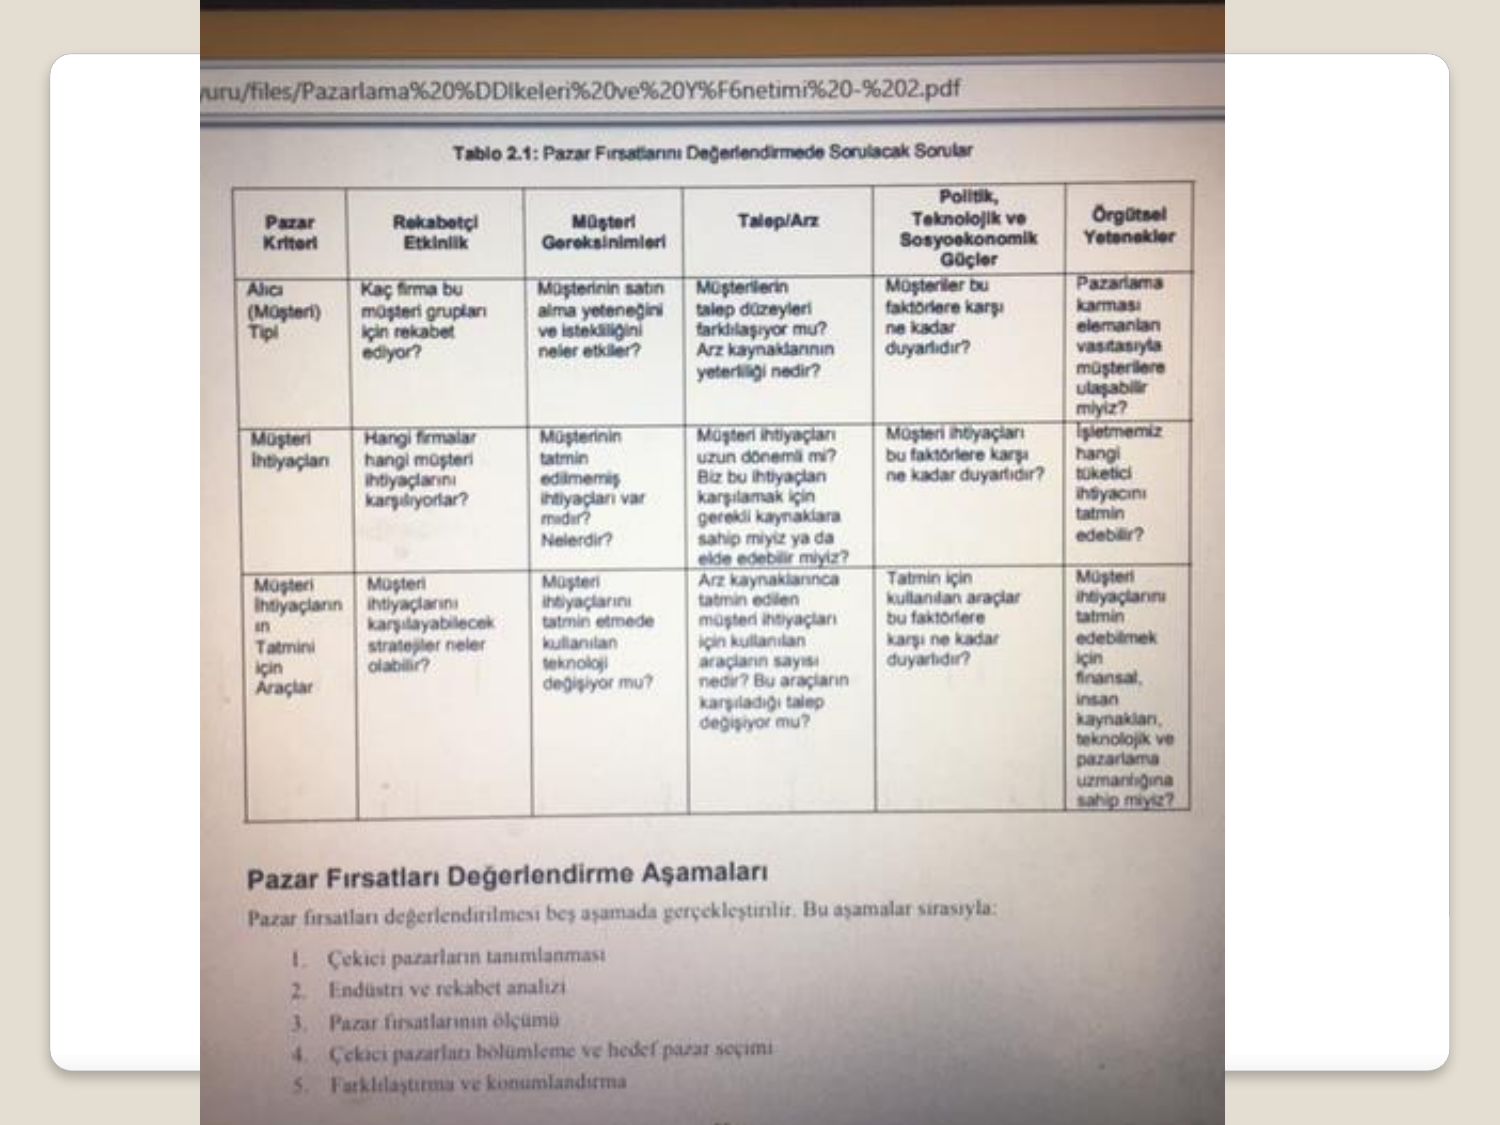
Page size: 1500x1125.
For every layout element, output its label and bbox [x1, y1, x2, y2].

picture [199, 0, 1226, 1125]
